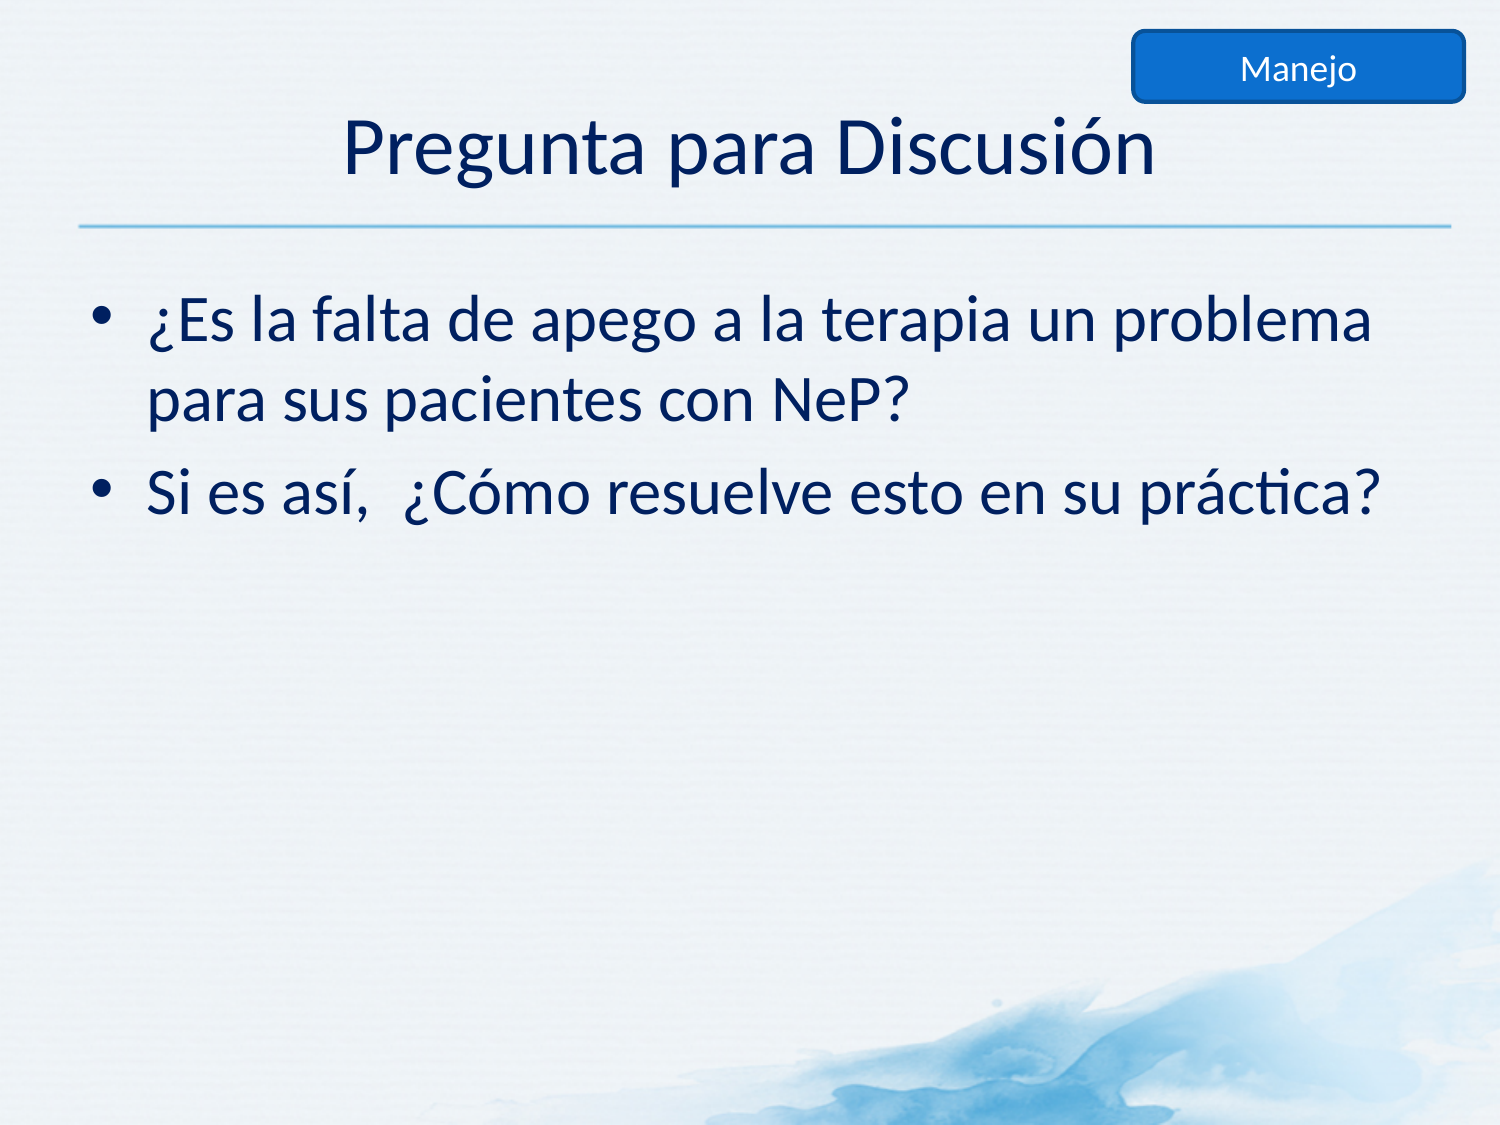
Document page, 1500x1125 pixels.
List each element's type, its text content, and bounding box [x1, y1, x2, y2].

list ¿Es la falta de apego a la terapia un problema para sus pacientes con NeP? Si es así, ¿Cómo resuelve esto en su práctica? [75, 266, 1425, 1010]
picture [0, 0, 1500, 1125]
text_box Manejo [1131, 28, 1467, 104]
title Pregunta para Discusión [75, 47, 1425, 235]
